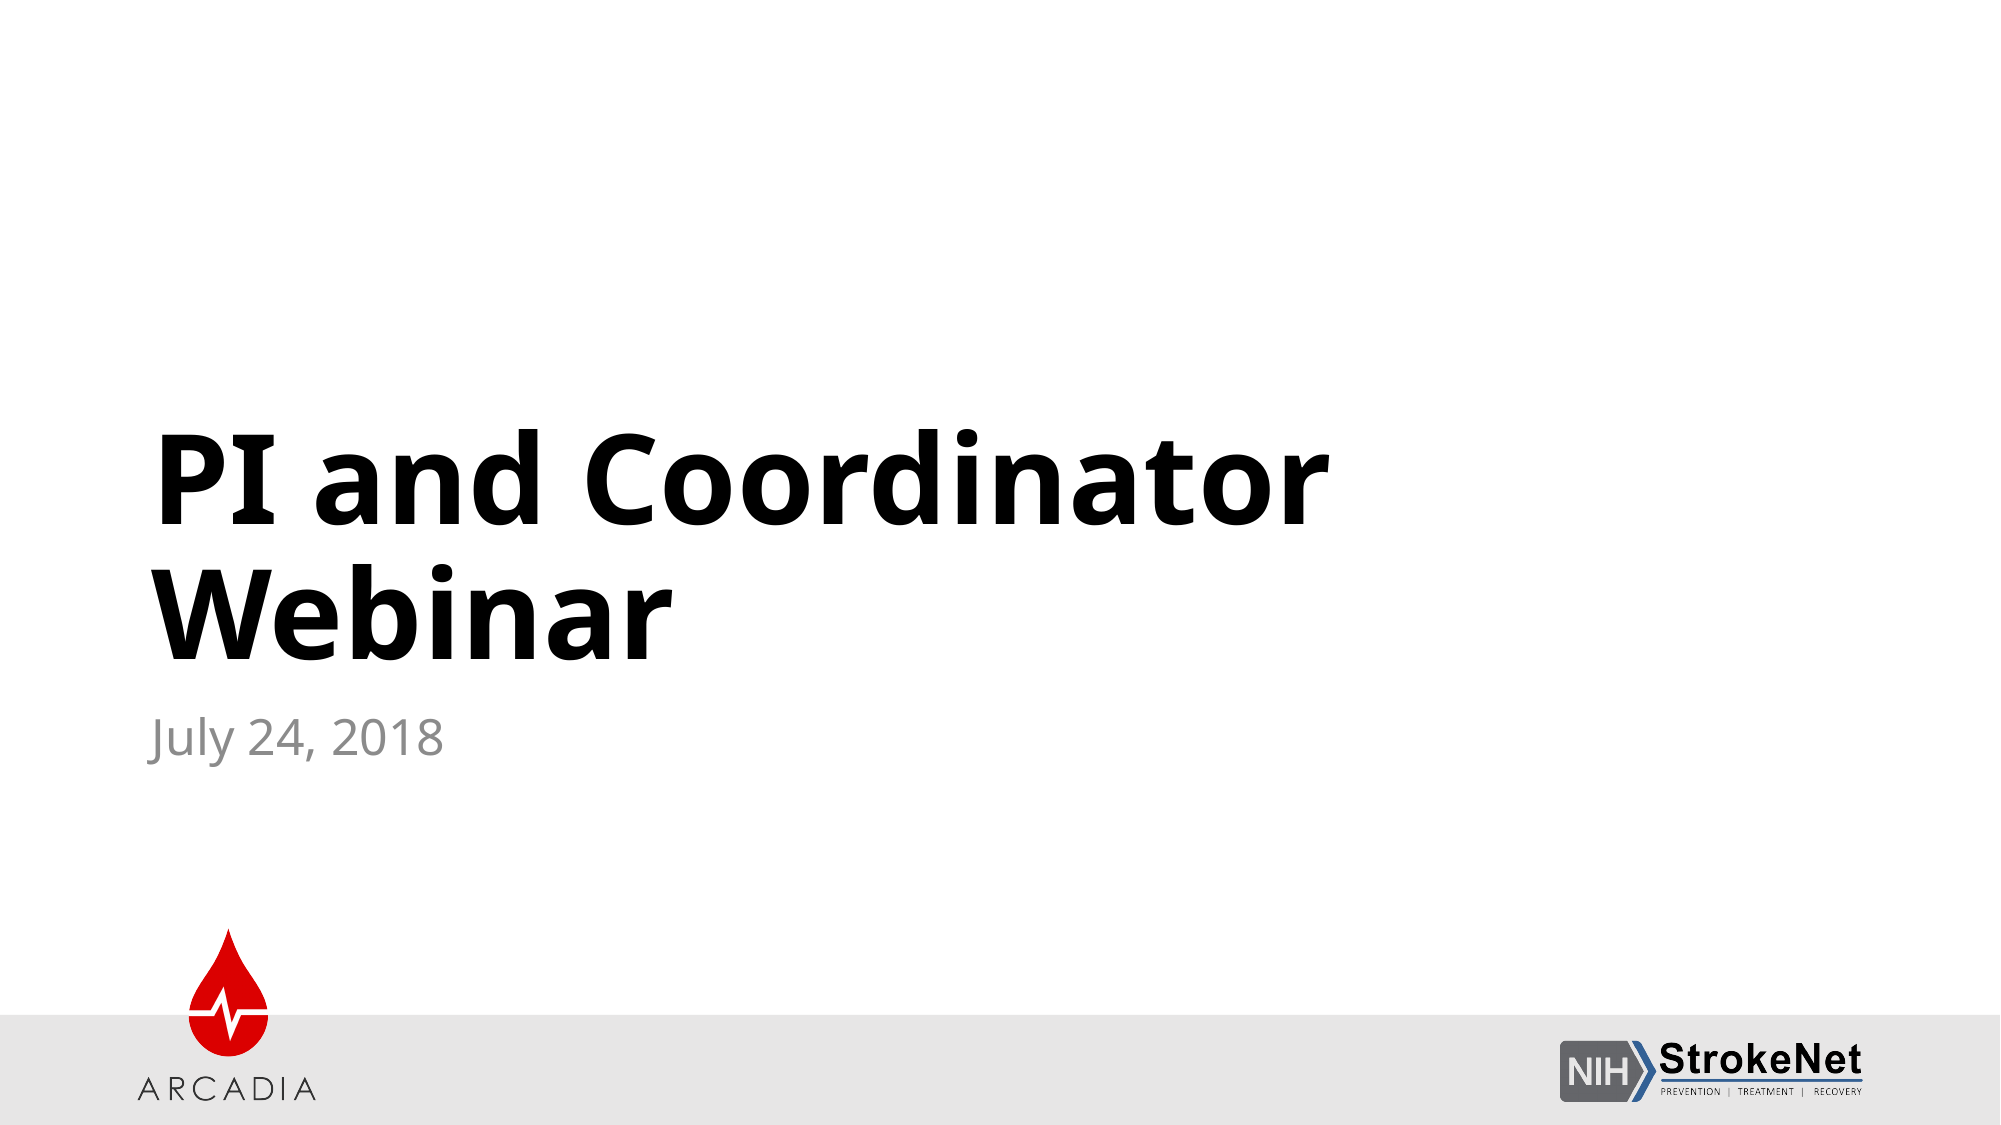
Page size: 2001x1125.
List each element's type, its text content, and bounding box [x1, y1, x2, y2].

title PI and Coordinator Webinar [136, 226, 1862, 694]
picture [137, 928, 316, 1101]
list July 24, 2018 [136, 704, 1862, 923]
picture [1560, 1037, 1863, 1102]
